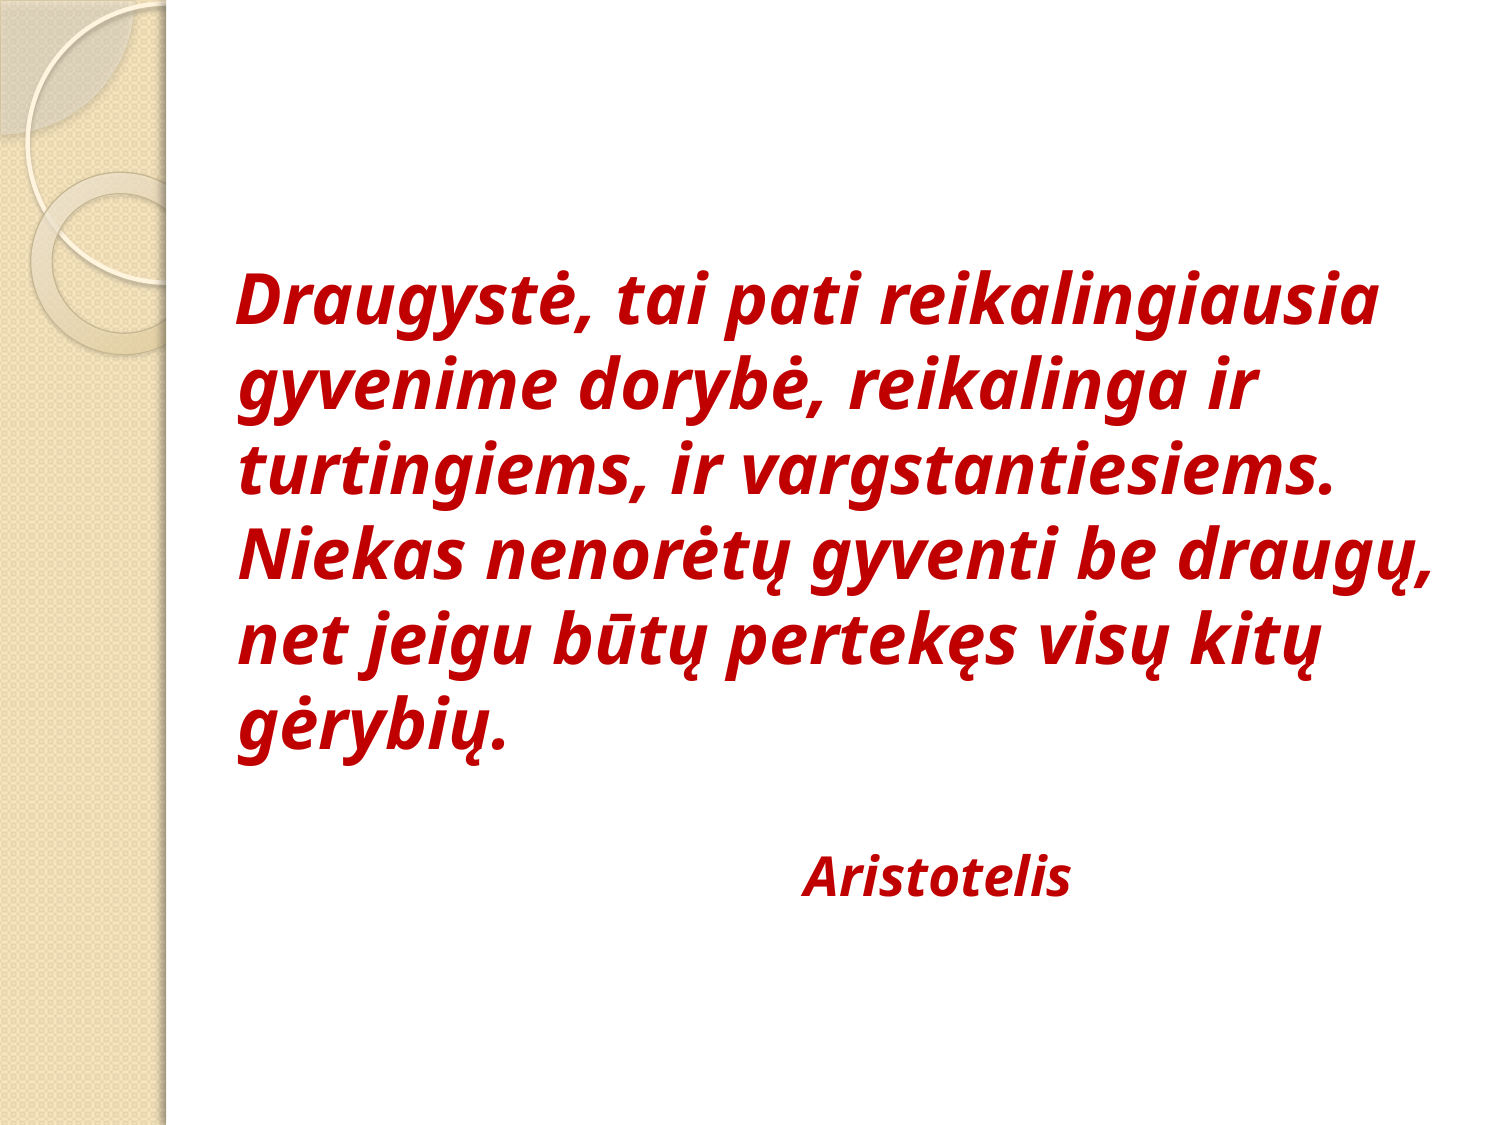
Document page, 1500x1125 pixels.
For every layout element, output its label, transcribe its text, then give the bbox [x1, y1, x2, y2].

list Draugystė, tai pati reikalingiausia gyvenime dorybė, reikalinga ir turtingiems, ir vargstantiesiems. Niekas nenorėtų gyventi be draugų, net jeigu būtų pertekęs visų kitų gėrybių. Aristotelis [164, 246, 1466, 997]
